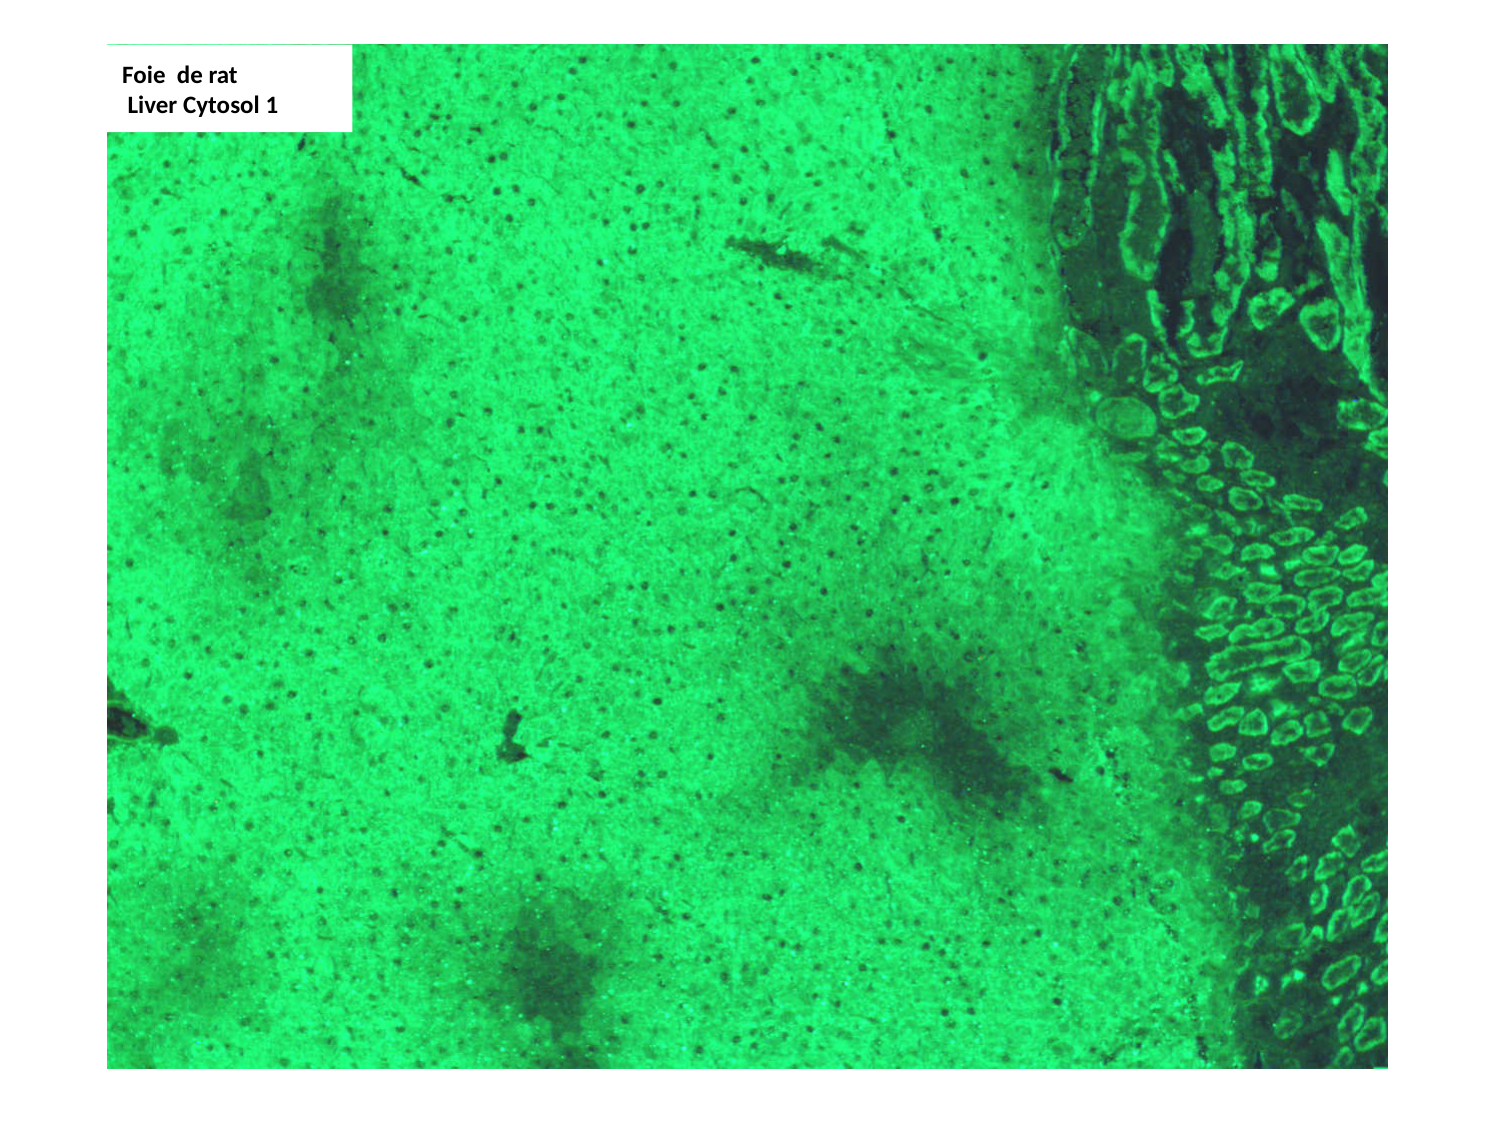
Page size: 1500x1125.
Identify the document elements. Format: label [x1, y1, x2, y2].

picture [107, 44, 1388, 1069]
